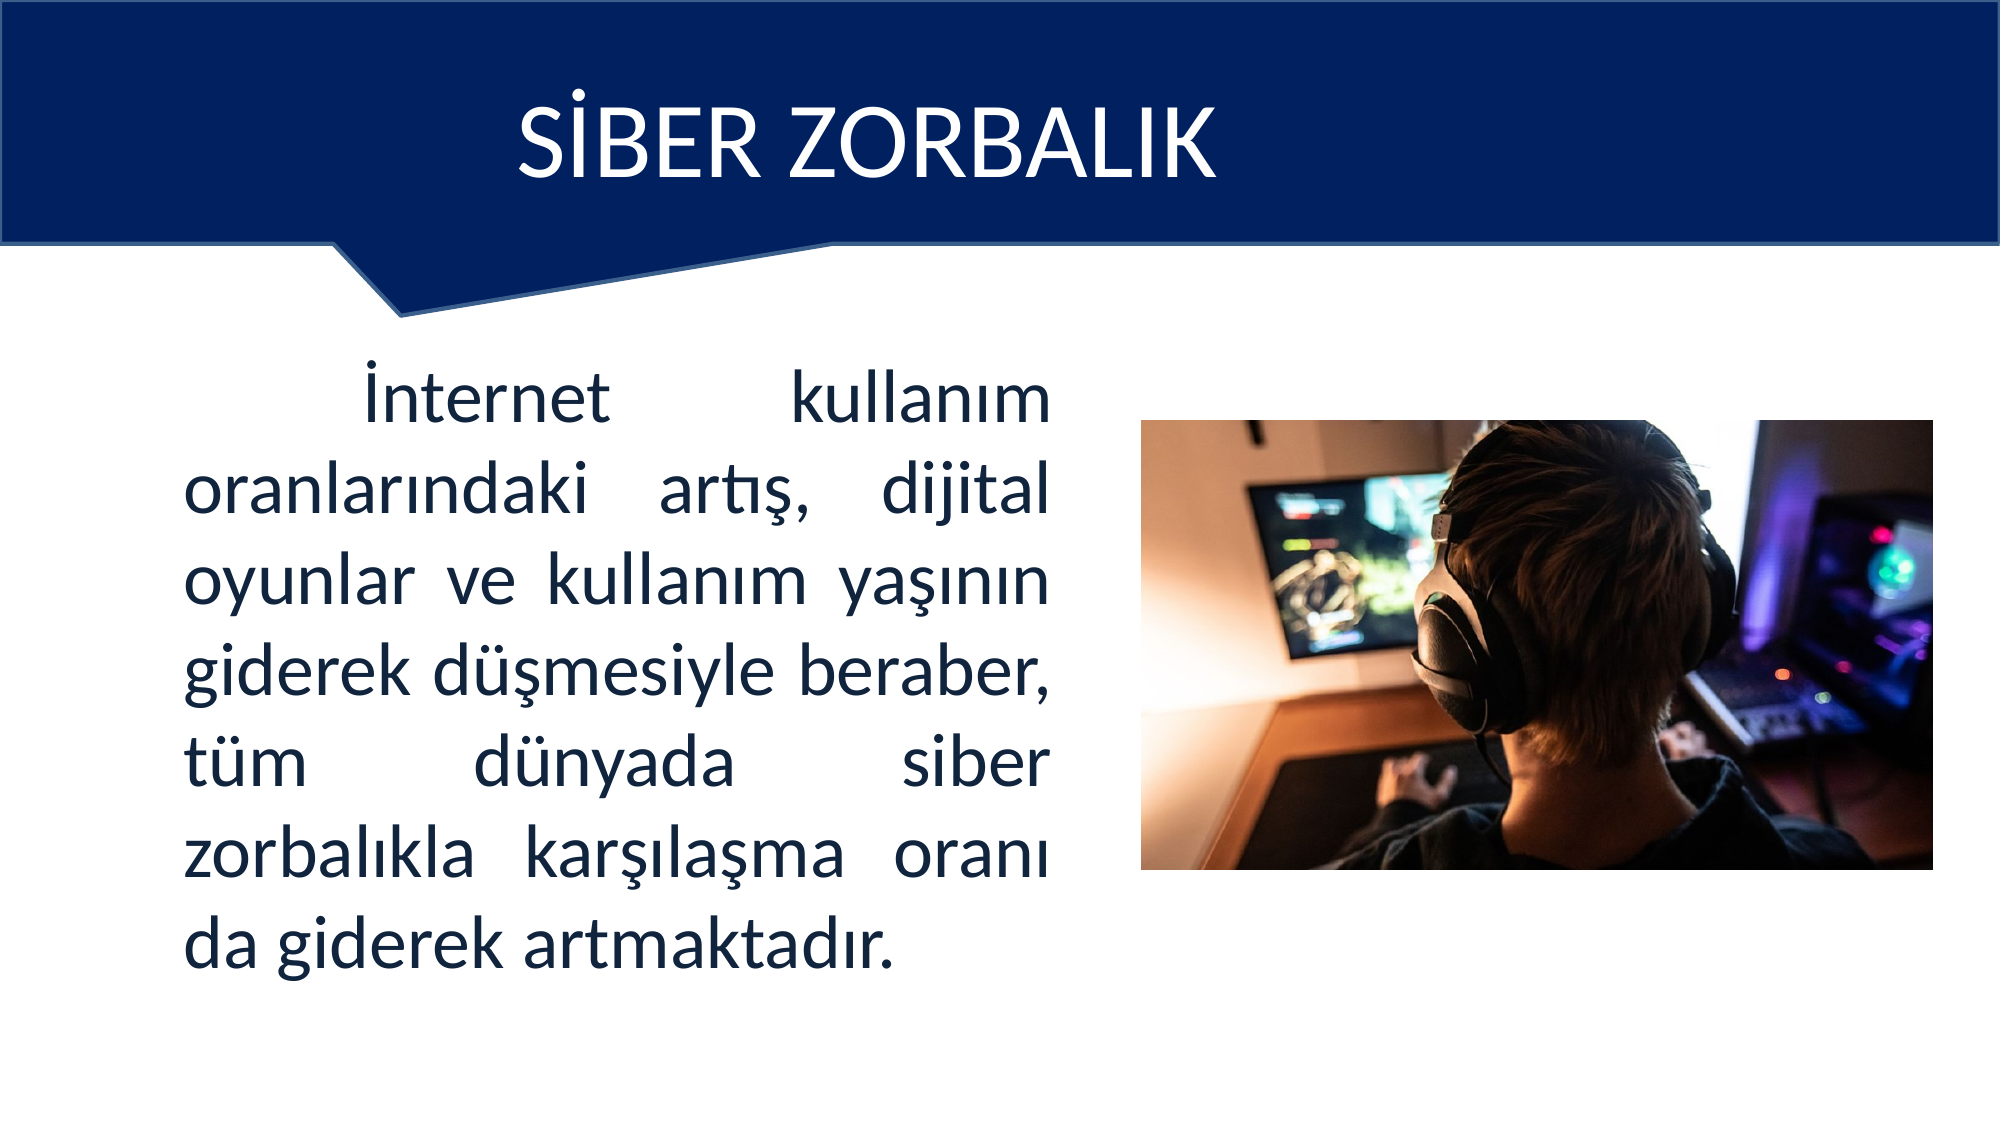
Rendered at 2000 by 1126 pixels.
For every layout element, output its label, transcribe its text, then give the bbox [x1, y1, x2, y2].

title SİBER ZORBALIK [0, 54, 1734, 214]
text_box [0, 0, 2000, 318]
list İnternet kullanım oranlarındaki artış, dijital oyunlar ve kullanım yaşının giderek düşmesiyle beraber, tüm dünyada siber zorbalıkla karşılaşma oranı da giderek artmaktadır. [99, 338, 1071, 1006]
picture [1141, 420, 1934, 870]
